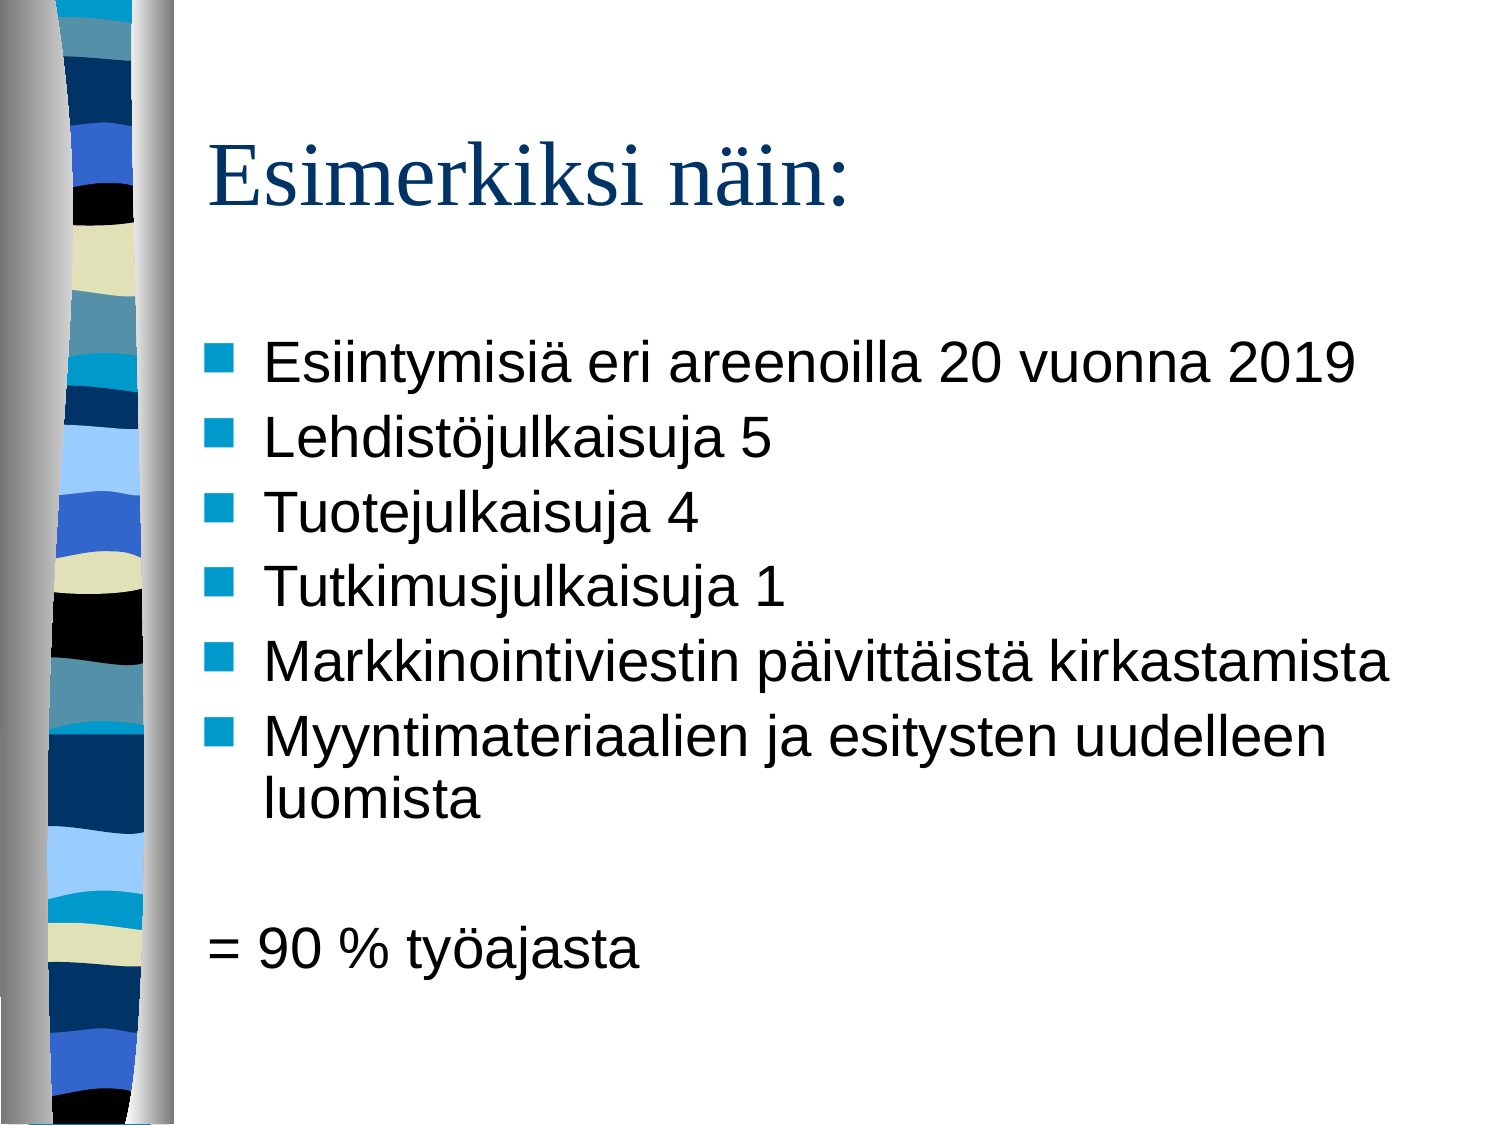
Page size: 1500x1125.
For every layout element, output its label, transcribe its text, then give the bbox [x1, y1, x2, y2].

title Esimerkiksi näin: [192, 74, 1468, 263]
list Esiintymisiä eri areenoilla 20 vuonna 2019 Lehdistöjulkaisuja 5 Tuotejulkaisuja 4 Tutkimusjulkaisuja 1 Markkinointiviestin päivittäistä kirkastamista Myyntimateriaalien ja esitysten uudelleen luomista = 90 % työajasta [192, 324, 1468, 1001]
